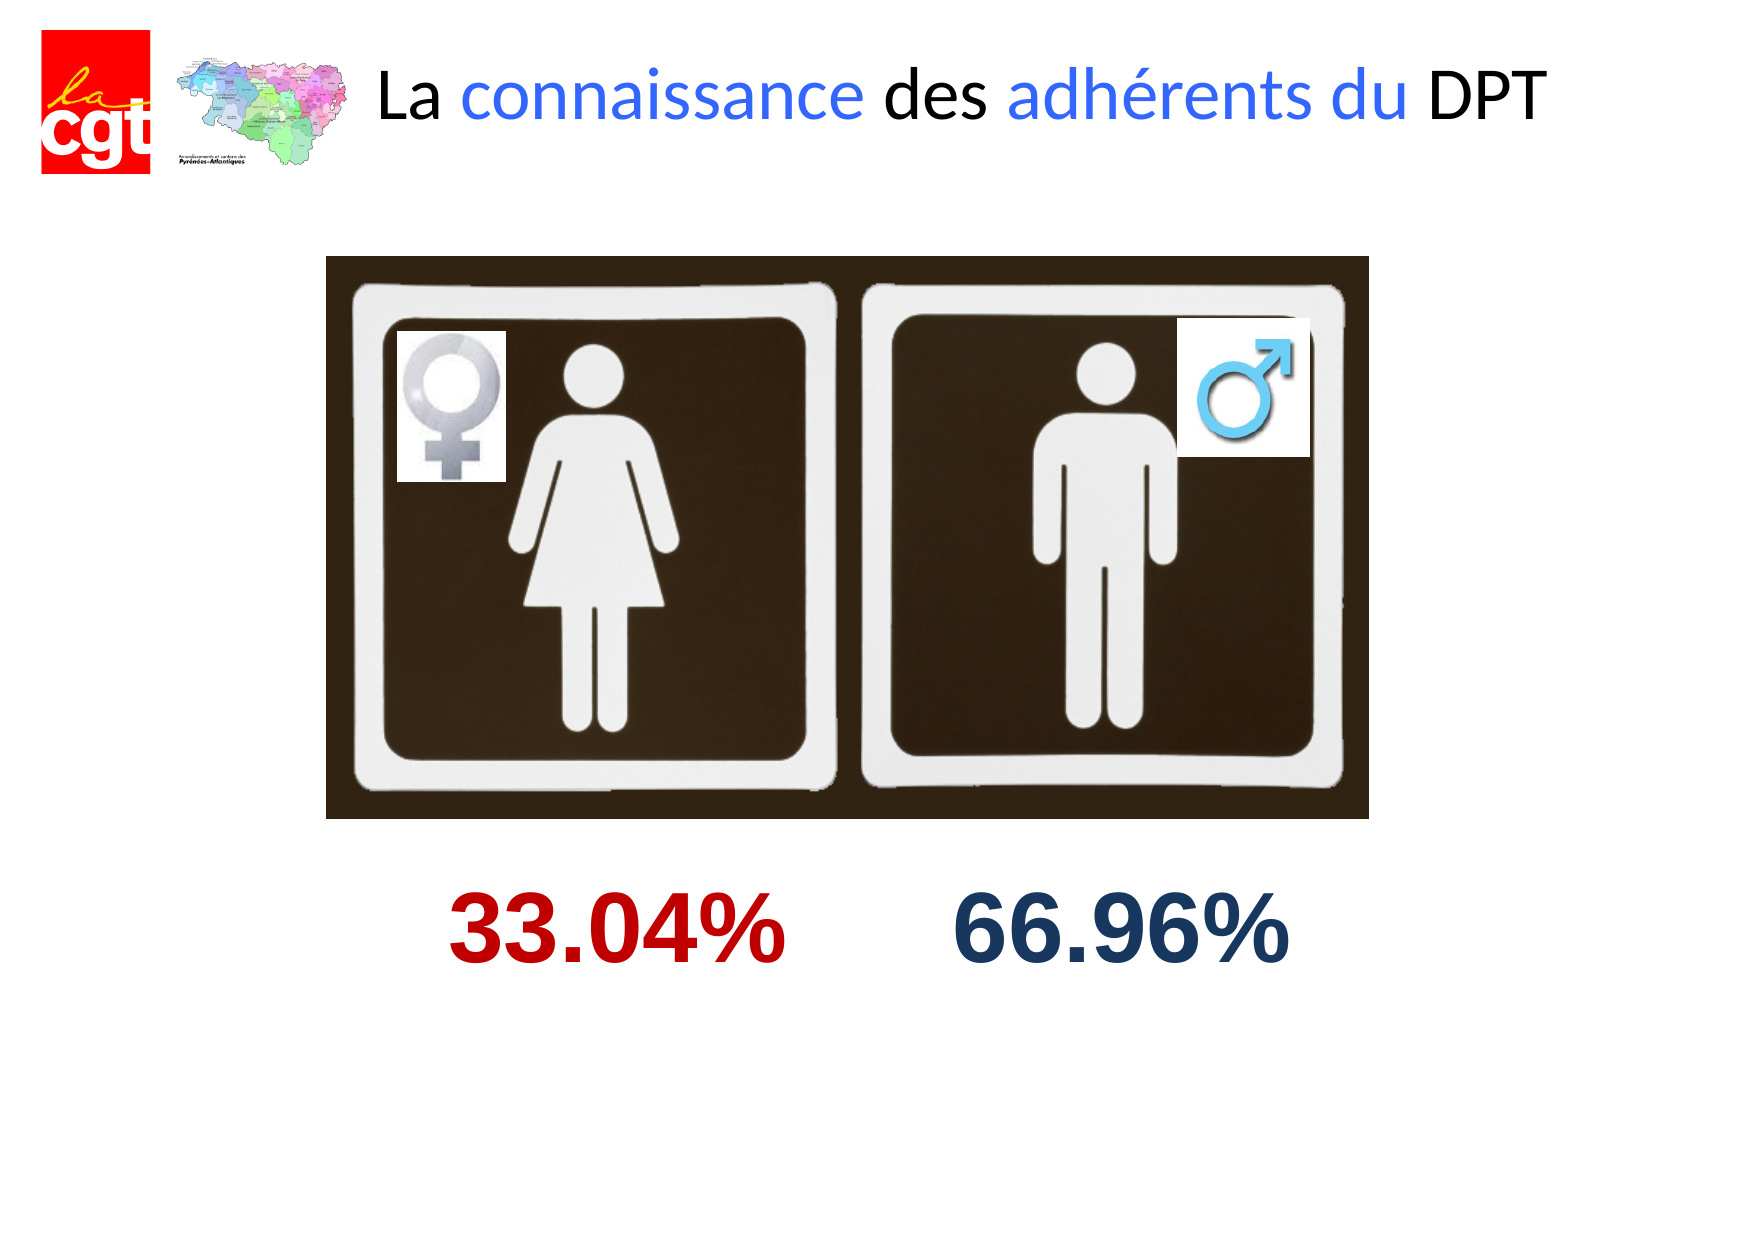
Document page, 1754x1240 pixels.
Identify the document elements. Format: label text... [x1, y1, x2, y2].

text_box 66.96% [937, 865, 1307, 993]
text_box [325, 256, 1369, 820]
text_box 33.04% [433, 865, 803, 993]
picture [40, 30, 151, 174]
text_box La connaissance des adhérents du DPT [361, 45, 1721, 144]
picture [173, 57, 350, 166]
